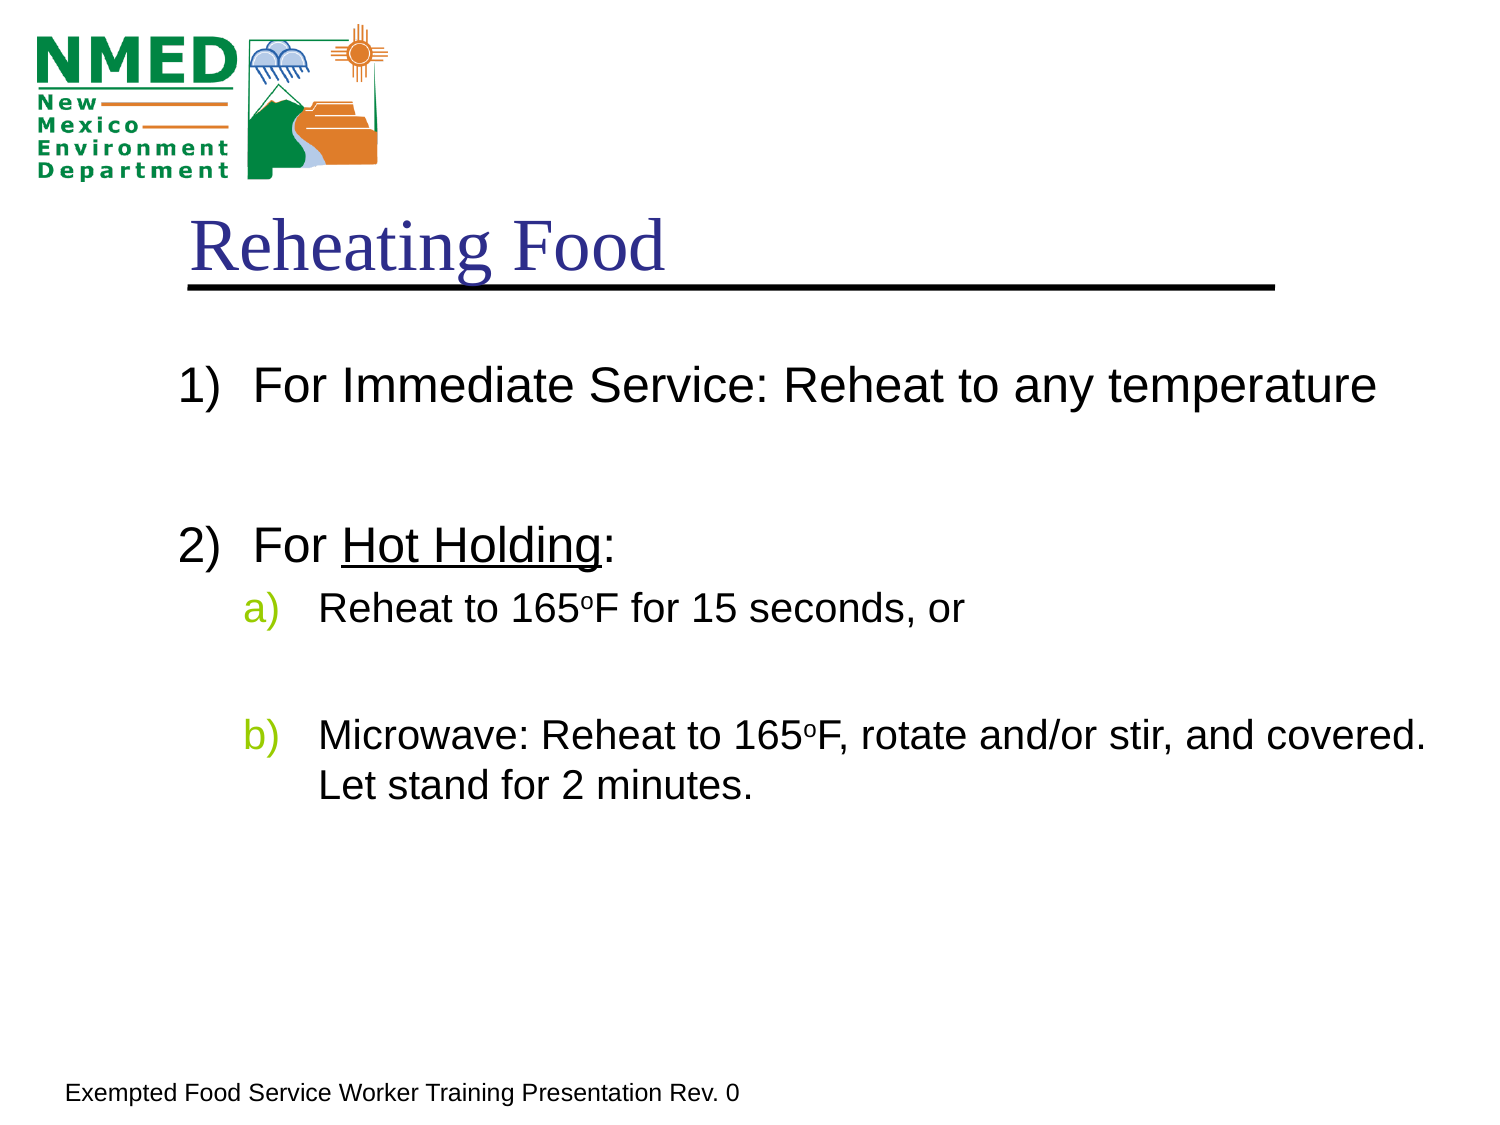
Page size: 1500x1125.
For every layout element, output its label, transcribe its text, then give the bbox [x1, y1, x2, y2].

list For Immediate Service: Reheat to any temperature For Hot Holding: Reheat to 165oF for 15 seconds, or Microwave: Reheat to 165oF, rotate and/or stir, and covered. Let stand for 2 minutes. [87, 344, 1463, 913]
text_box [24, 137, 1500, 325]
text_box Reheating Food [174, 188, 1025, 293]
text_box Exempted Food Service Worker Training Presentation Rev. 0 [49, 1069, 1263, 1115]
picture [37, 24, 388, 182]
